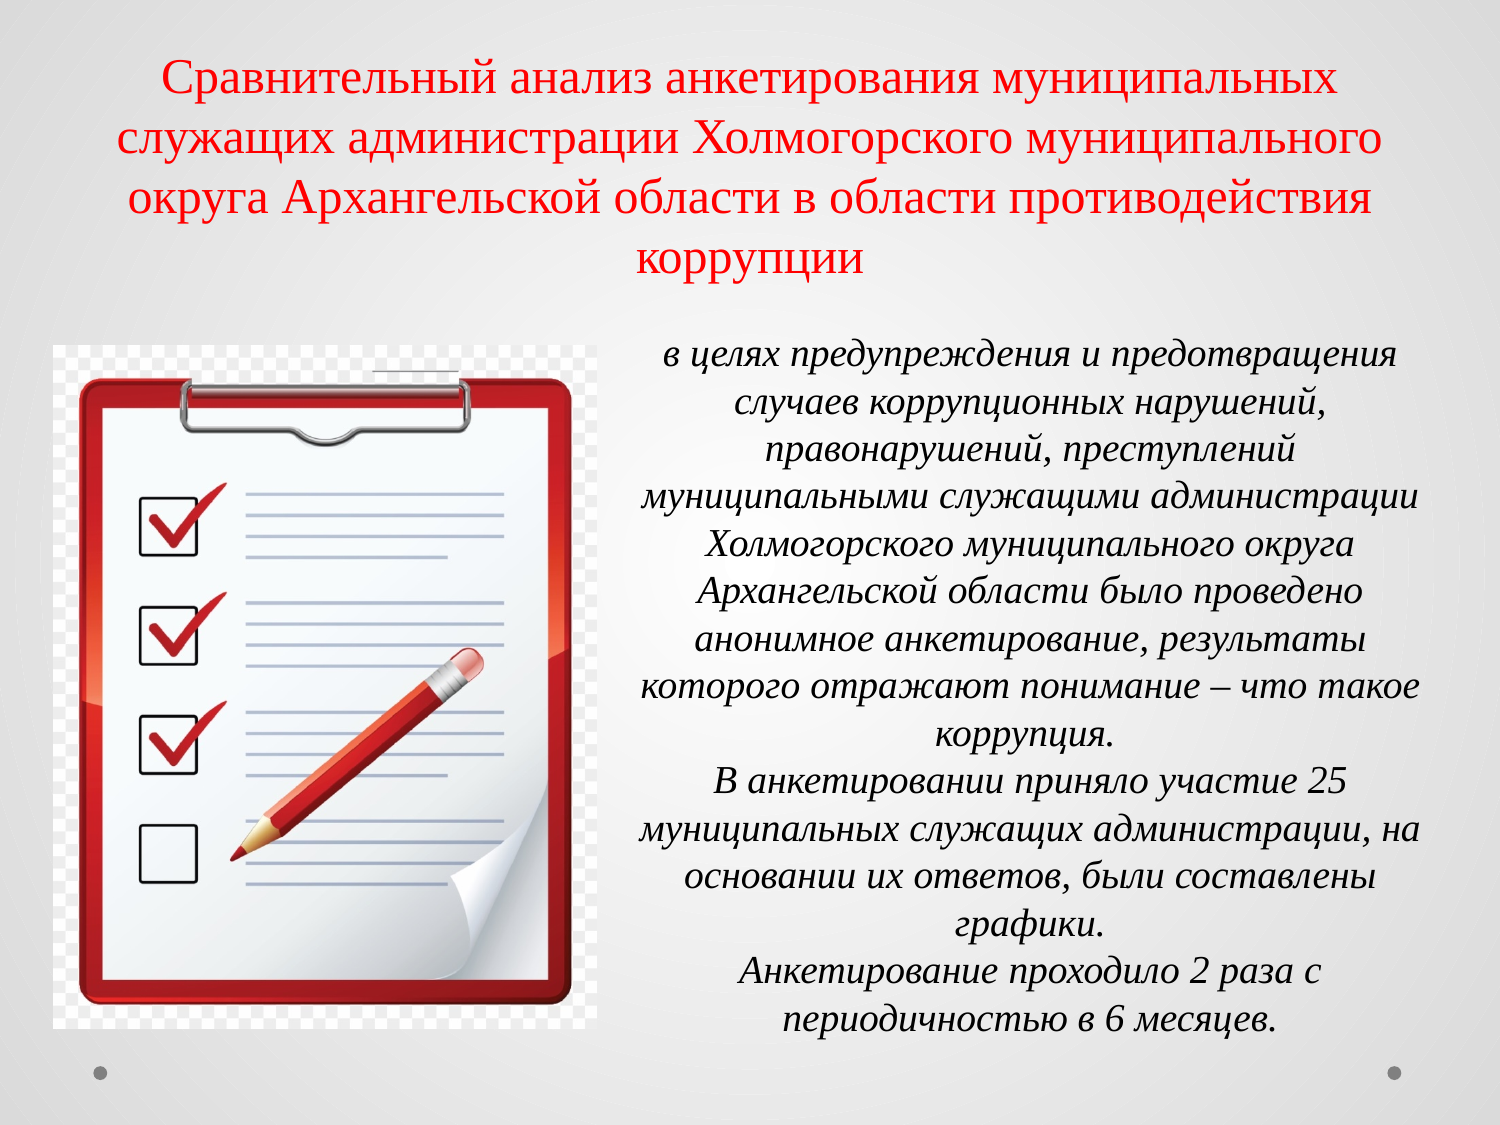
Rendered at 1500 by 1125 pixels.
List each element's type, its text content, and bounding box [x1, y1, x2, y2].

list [52, 345, 597, 1029]
title Сравнительный анализ анкетирования муниципальных служащих администрации Холмогорского муниципального округа Архангельской области в области противодействия коррупции [75, 45, 1425, 291]
text_box в целях предупреждения и предотвращения случаев коррупционных нарушений, правонарушений, преступлений муниципальными служащими администрации Холмогорского муниципального округа Архангельской области было проведено анонимное анкетирование, результаты которого отражают понимание – что такое коррупция. В анкетировании приняло участие 25 муниципальных служащих администрации, на основании их ответов, были составлены графики. Анкетирование проходило 2 раза с периодичностью в 6 месяцев. [620, 267, 1442, 1047]
